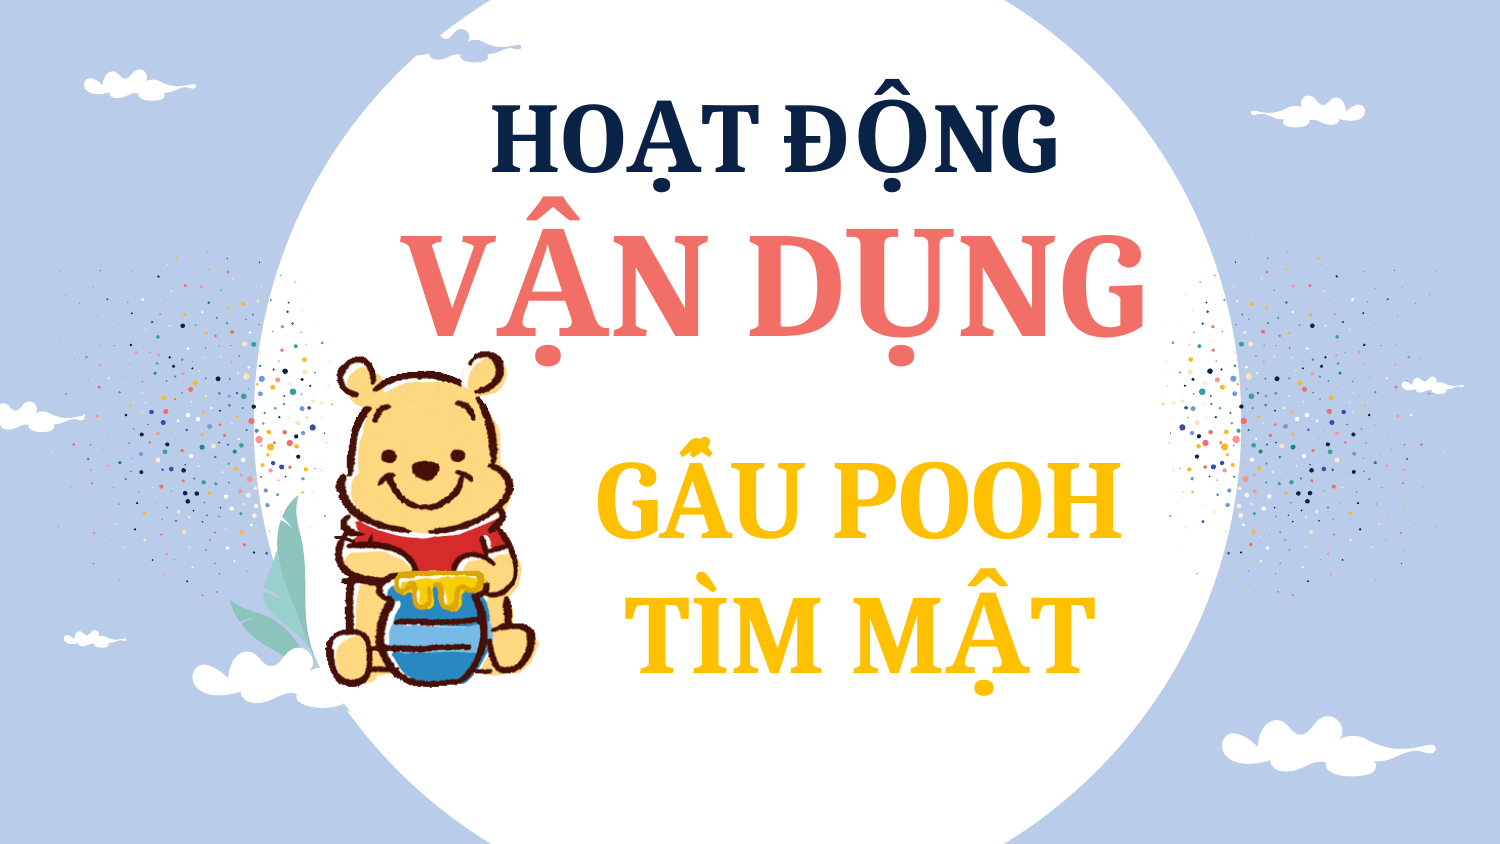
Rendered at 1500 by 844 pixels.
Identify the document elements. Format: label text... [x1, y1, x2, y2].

text_box GẤU POOH TÌM MẬT [497, 373, 1224, 711]
text_box VẬN DỤNG [386, 178, 1163, 373]
picture [211, 265, 705, 689]
title HOẠT ĐỘNG [445, 57, 1104, 178]
